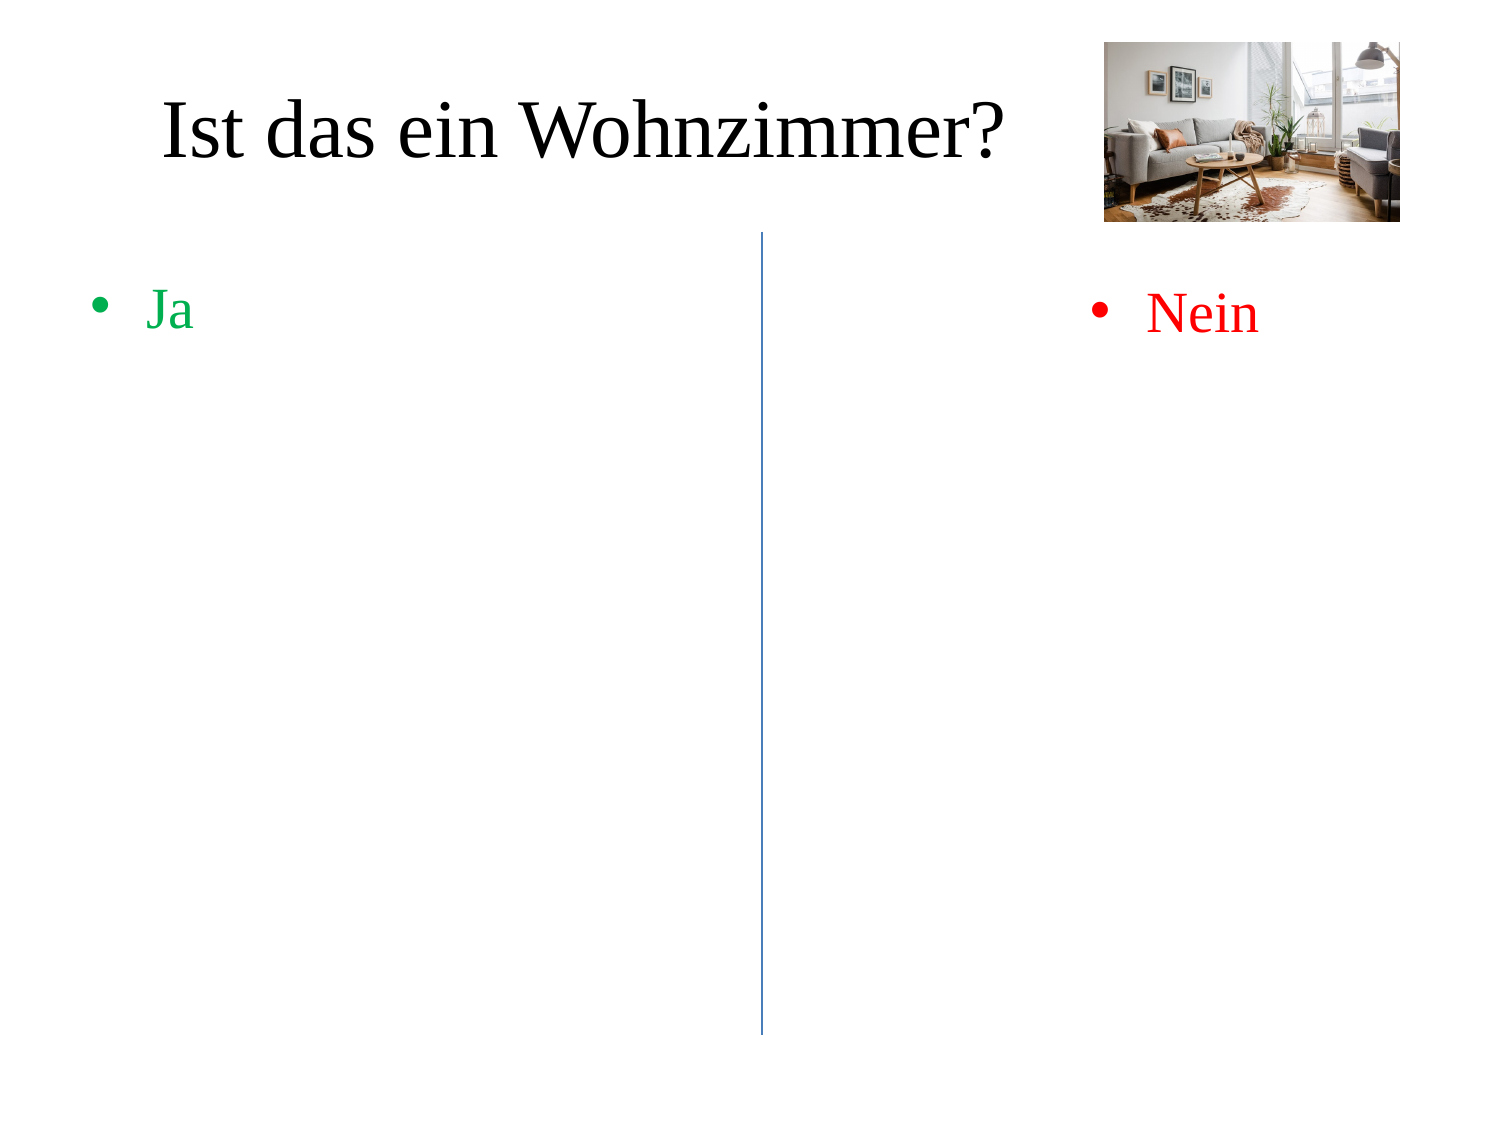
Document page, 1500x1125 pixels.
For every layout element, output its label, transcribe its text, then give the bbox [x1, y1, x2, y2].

picture [1104, 42, 1400, 222]
list Ja [75, 262, 738, 1005]
title Ist das ein Wohnzimmer? [0, 30, 1221, 219]
list Nein [891, 267, 1458, 1010]
